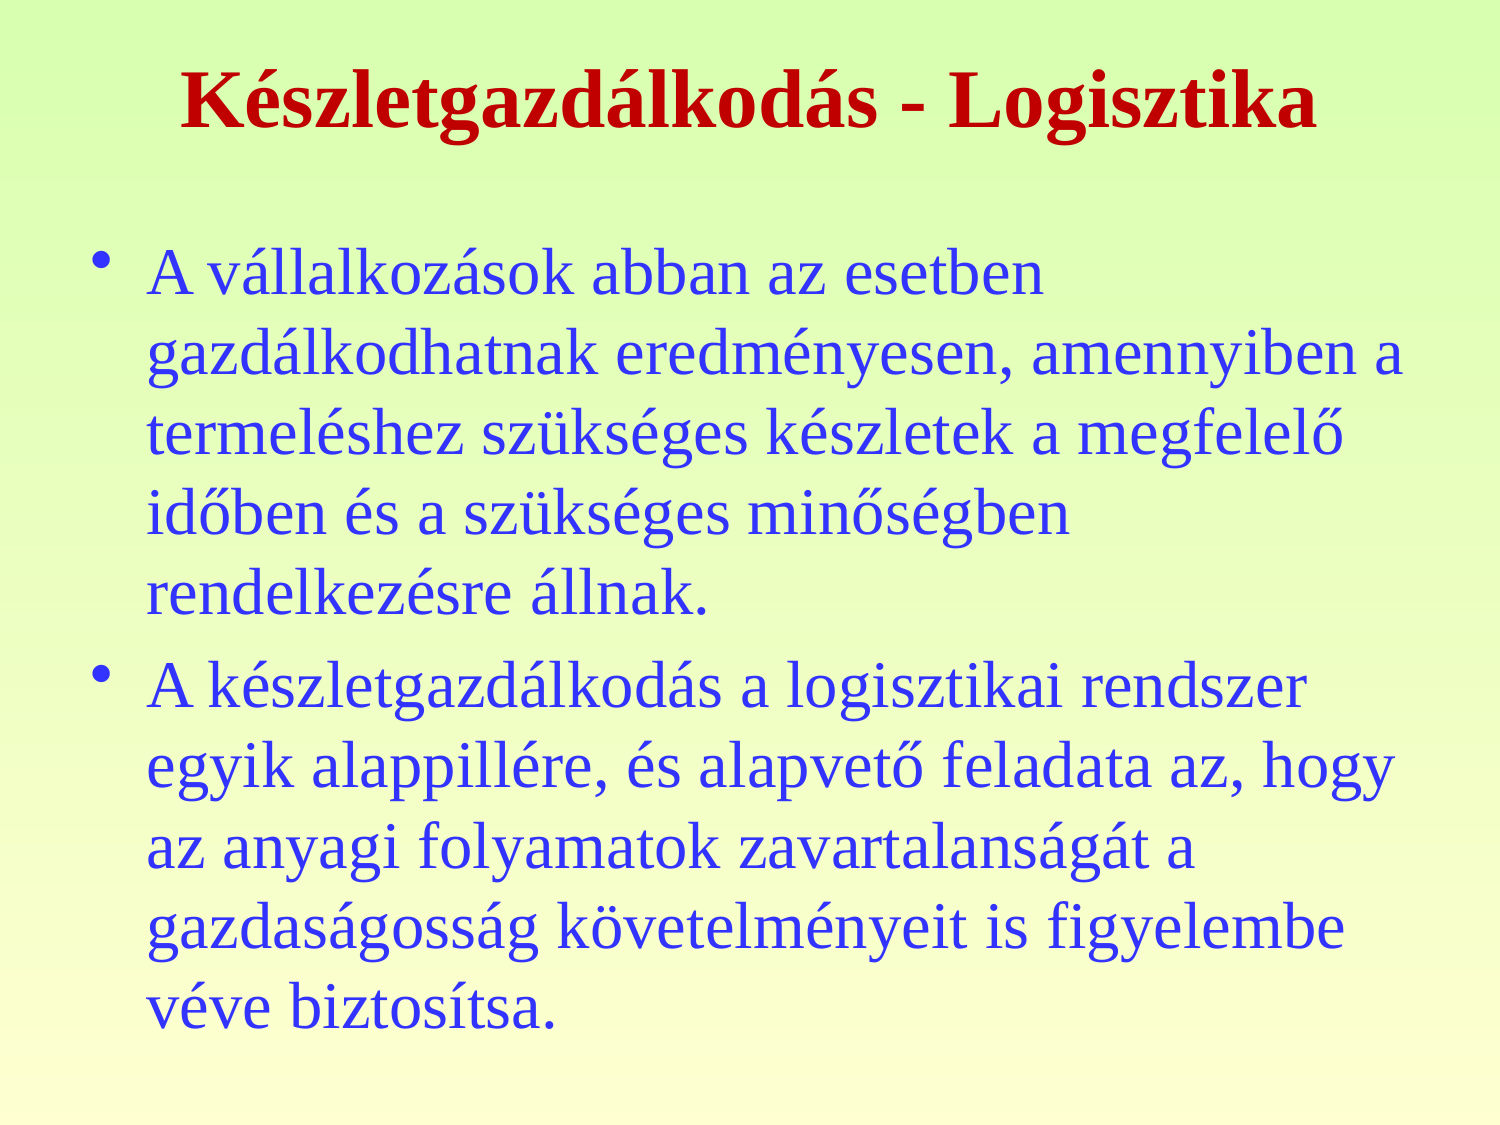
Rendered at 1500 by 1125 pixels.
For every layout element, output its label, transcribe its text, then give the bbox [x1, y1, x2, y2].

title Készletgazdálkodás - Logisztika [0, 0, 1500, 188]
list A vállalkozások abban az esetben gazdálkodhatnak eredményesen, amennyiben a termeléshez szükséges készletek a megfelelő időben és a szükséges minőségben rendelkezésre állnak. A készletgazdálkodás a logisztikai rendszer egyik alappillére, és alapvető feladata az, hogy az anyagi folyamatok zavartalanságát a gazdaságosság követelményeit is figyelembe véve biztosítsa. [74, 219, 1426, 1083]
